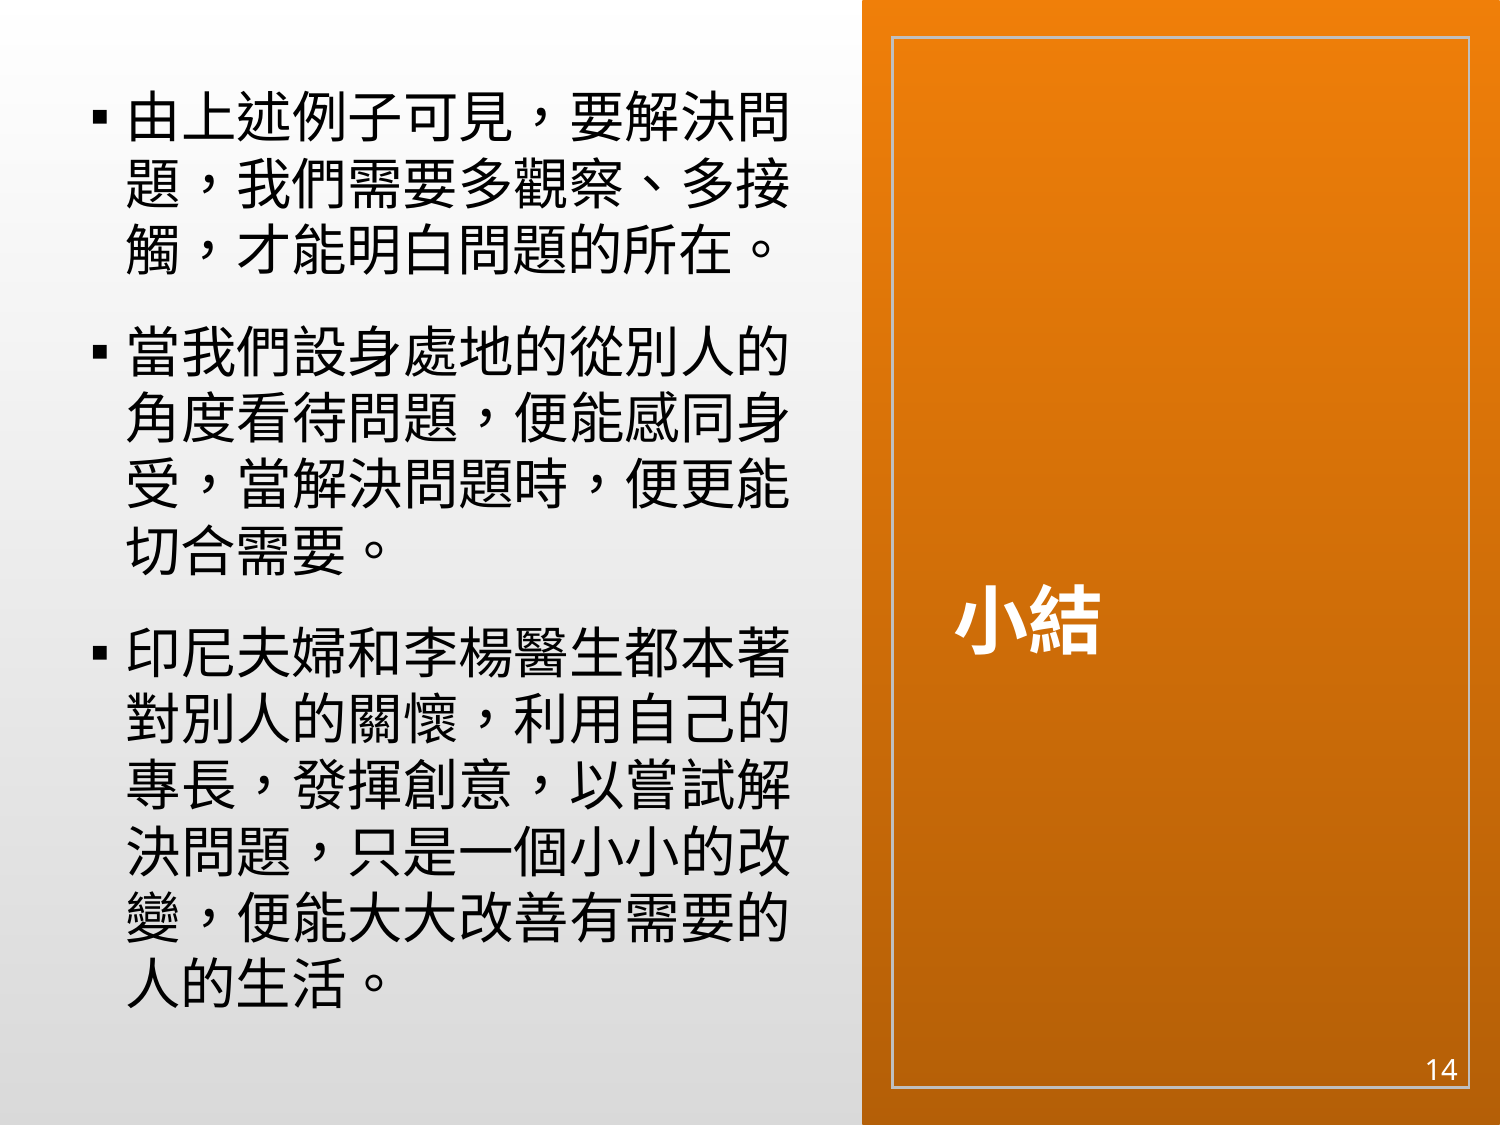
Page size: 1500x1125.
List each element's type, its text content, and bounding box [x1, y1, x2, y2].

text_box 14 [1409, 1043, 1473, 1094]
list 由上述例子可見，要解決問題，我們需要多觀察、多接觸，才能明白問題的所在。 當我們設身處地的從別人的角度看待問題，便能感同身受，當解決問題時，便更能切合需要。 印尼夫婦和李楊醫生都本著對別人的關懷，利用自己的專長，發揮創意，以嘗試解決問題，只是一個小小的改變，便能大大改善有需要的人的生活。 [75, 75, 807, 1050]
title 小結 [939, 385, 1423, 673]
